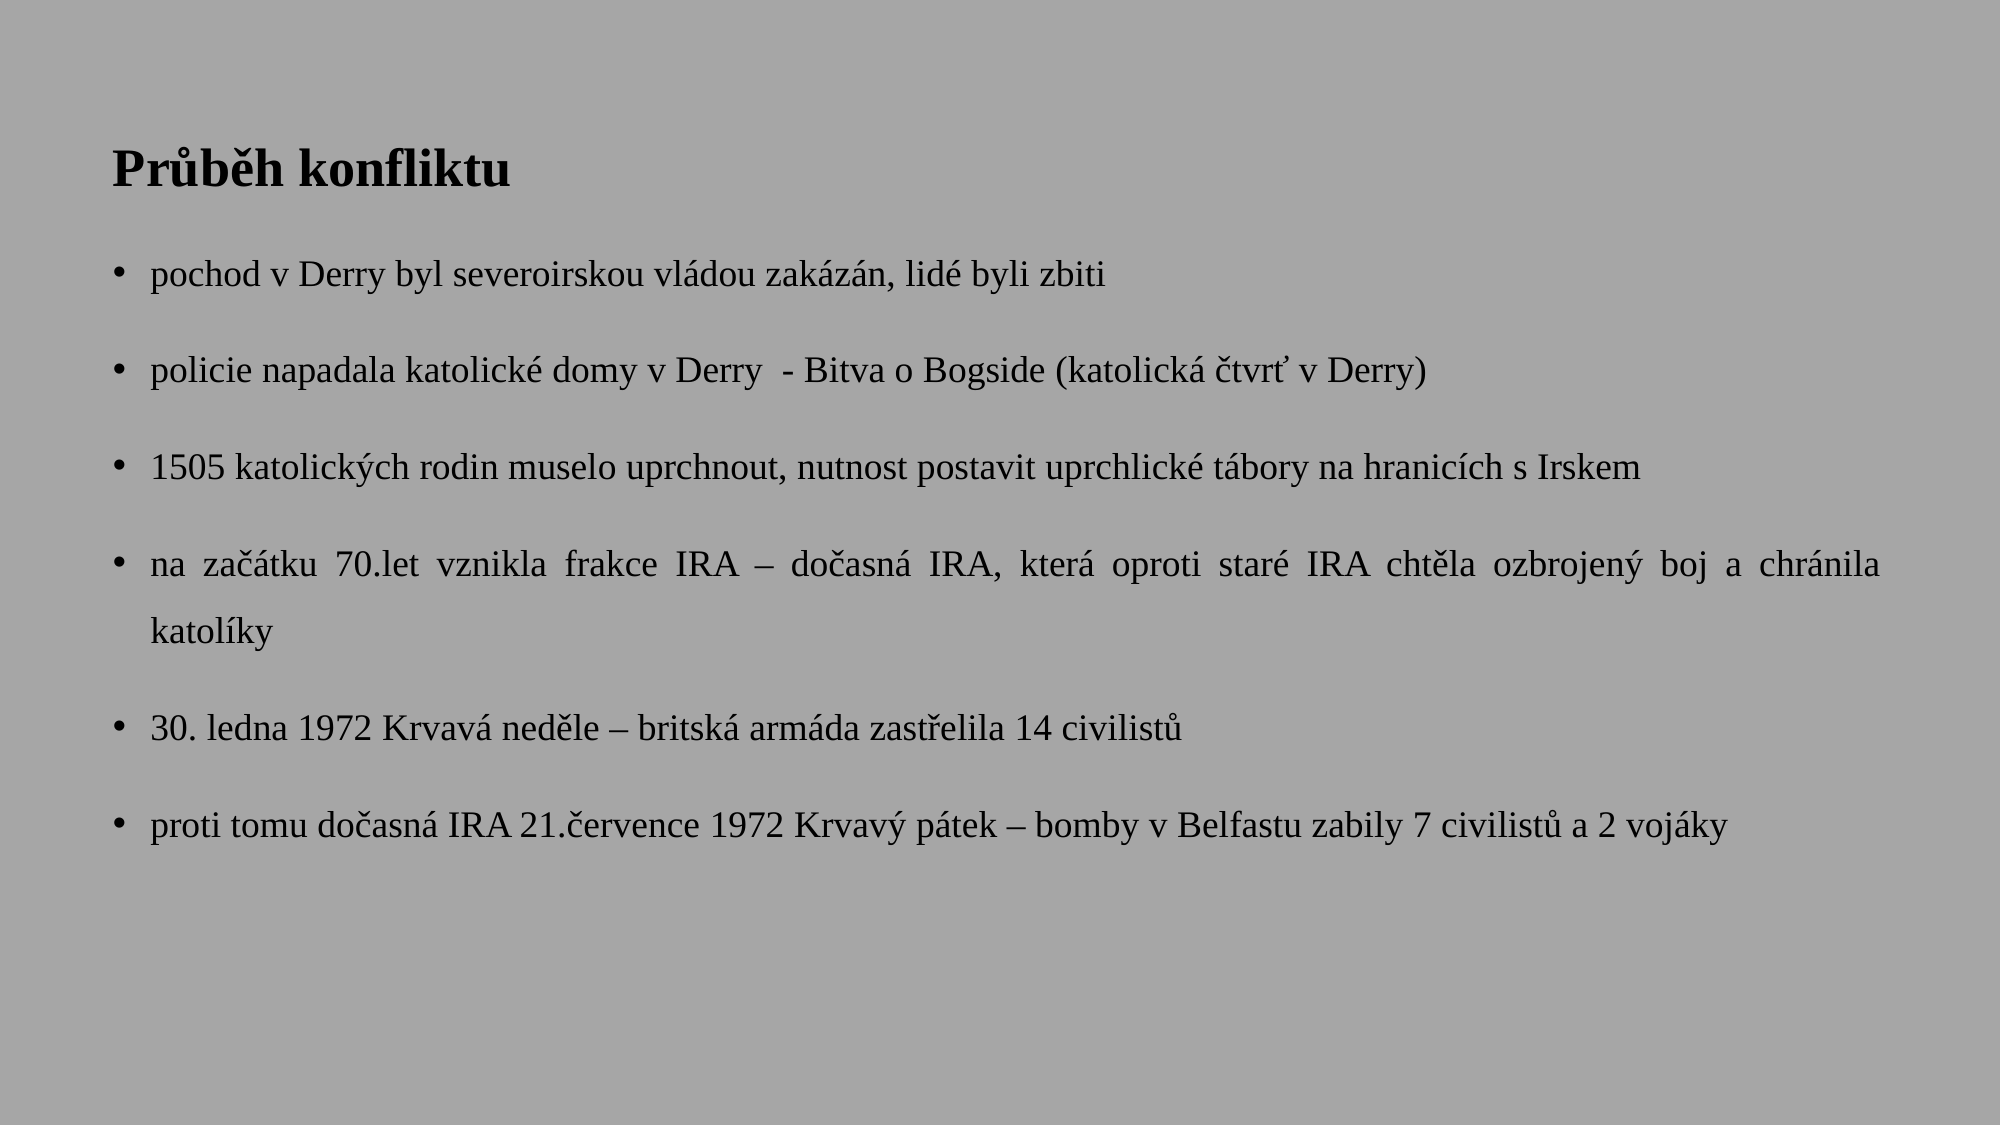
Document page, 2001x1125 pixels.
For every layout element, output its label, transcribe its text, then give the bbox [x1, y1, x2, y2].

list Průběh konfliktu pochod v Derry byl severoirskou vládou zakázán, lidé byli zbiti policie napadala katolické domy v Derry - Bitva o Bogside (katolická čtvrť v Derry) 1505 katolických rodin muselo uprchnout, nutnost postavit uprchlické tábory na hranicích s Irskem na začátku 70.let vznikla frakce IRA – dočasná IRA, která oproti staré IRA chtěla ozbrojený boj a chránila katolíky 30. ledna 1972 Krvavá neděle – britská armáda zastřelila 14 civilistů proti tomu dočasná IRA 21.července 1972 Krvavý pátek – bomby v Belfastu zabily 7 civilistů a 2 vojáky [97, 92, 1898, 1076]
